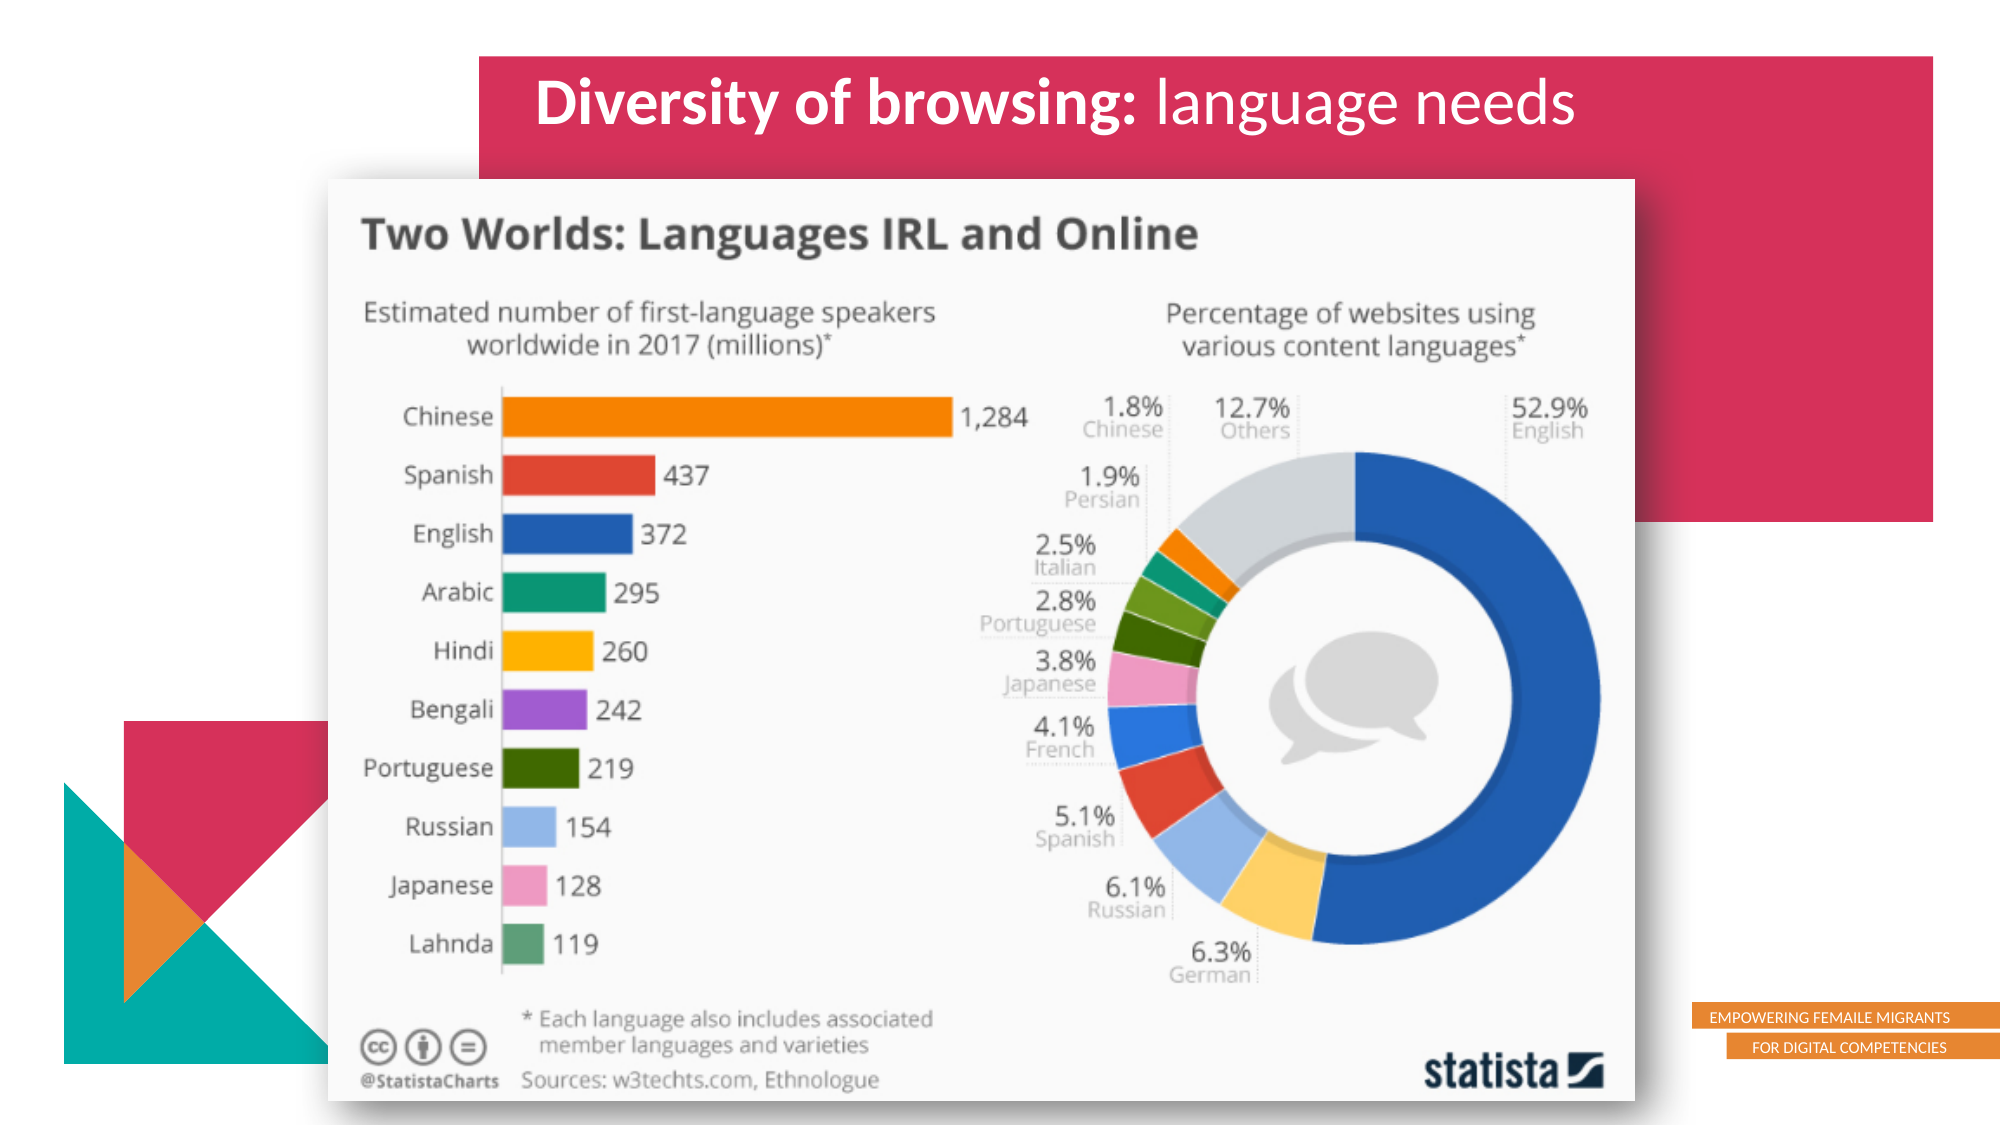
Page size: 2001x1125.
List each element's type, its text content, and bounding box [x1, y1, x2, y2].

picture [328, 179, 1635, 1101]
list Diversity of browsing: language needs [520, 69, 1874, 290]
